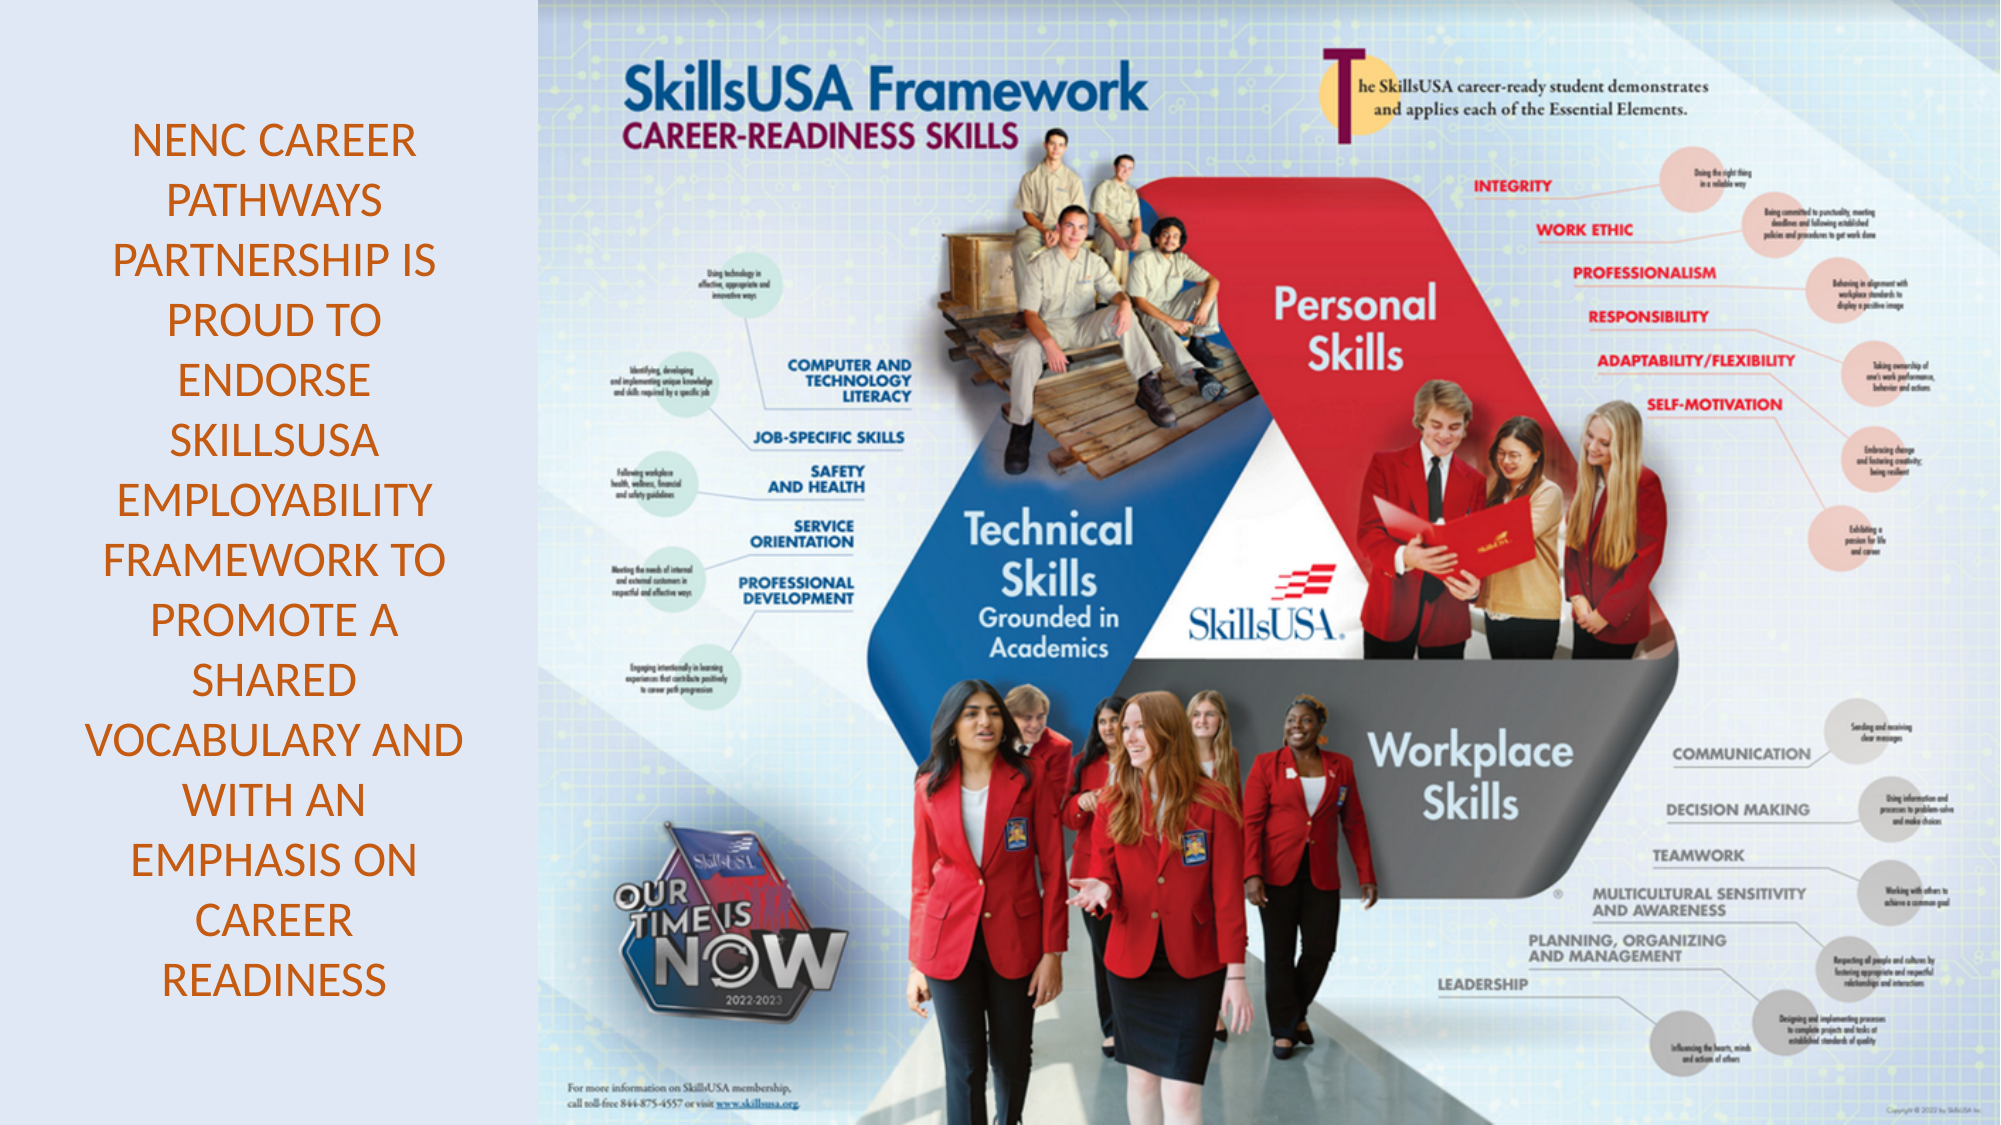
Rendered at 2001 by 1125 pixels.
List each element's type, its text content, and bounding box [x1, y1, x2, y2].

picture [538, 0, 2000, 1125]
text_box NENC CAREER PATHWAYS PARTNERSHIP IS PROUD TO ENDORSE SKILLSUSA EMPLOYABILITY FRAMEWORK TO PROMOTE A SHARED VOCABULARY AND WITH AN EMPHASIS ON CAREER READINESS [67, 98, 482, 1014]
